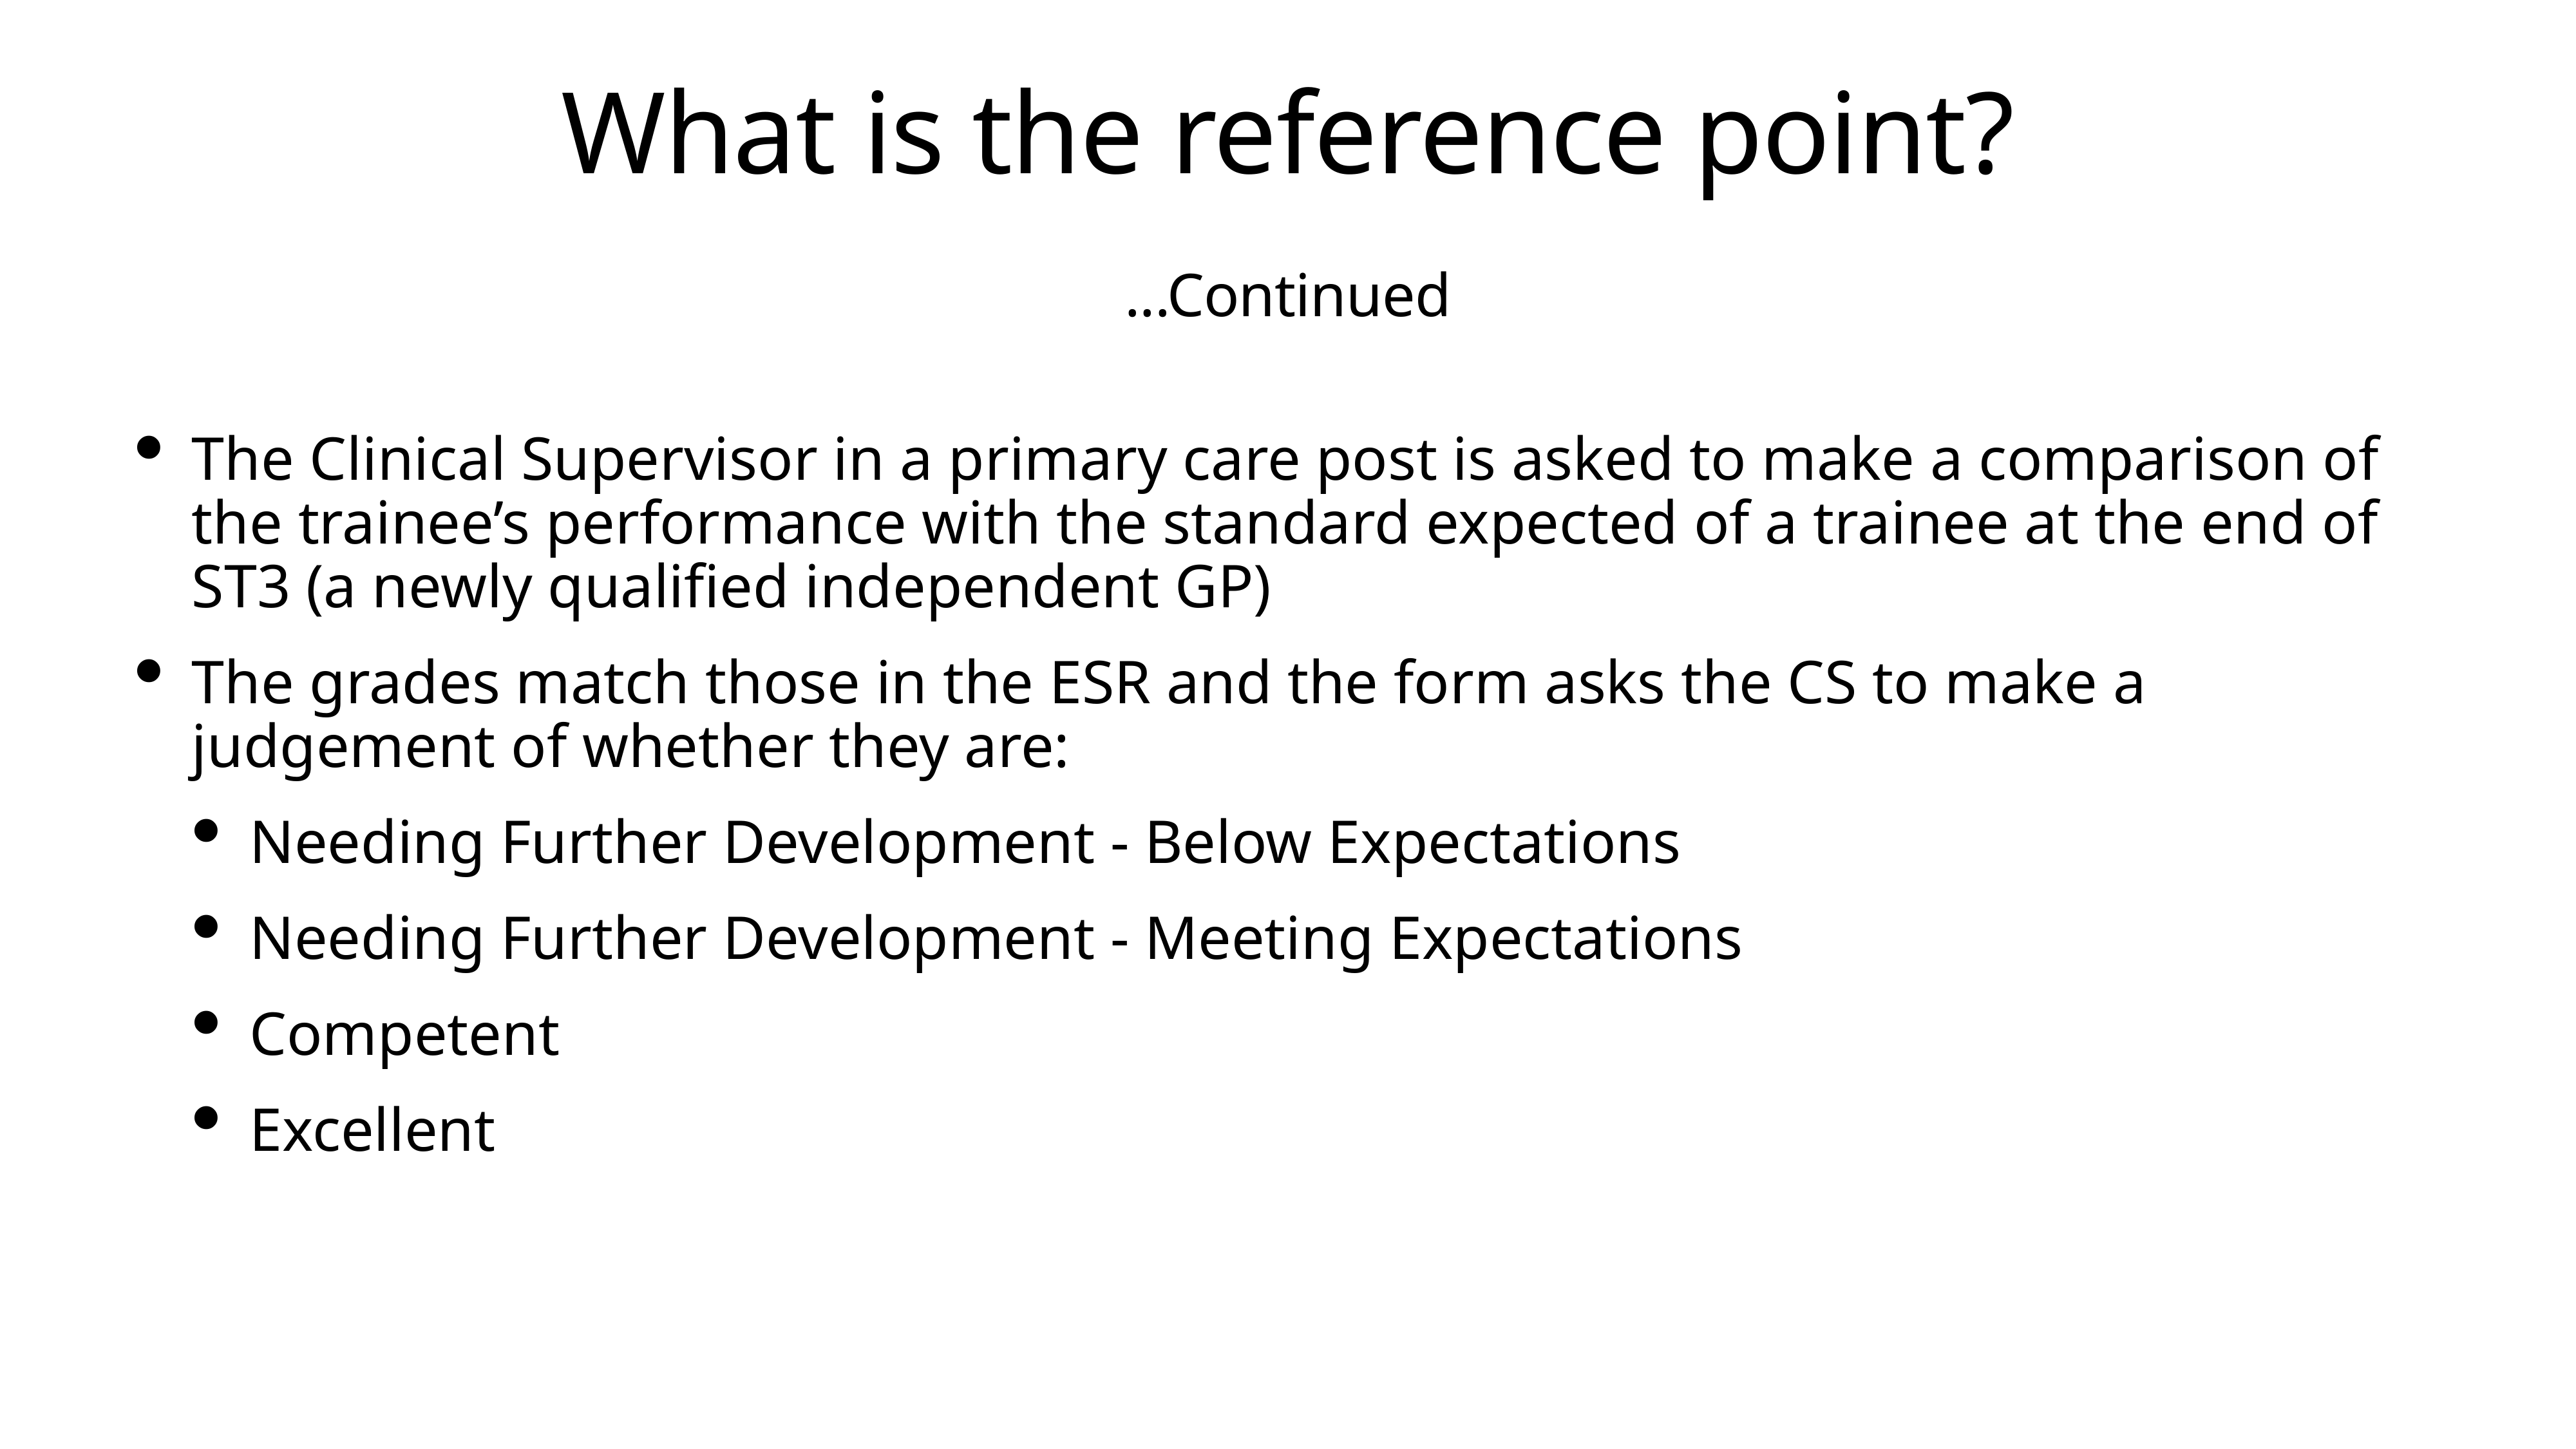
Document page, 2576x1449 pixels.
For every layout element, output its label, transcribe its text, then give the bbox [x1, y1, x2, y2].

list ...Continued [128, 251, 2448, 341]
list The Clinical Supervisor in a primary care post is asked to make a comparison of the trainee’s performance with the standard expected of a trainee at the end of ST3 (a newly qualified independent GP) The grades match those in the ESR and the form asks the CS to make a judgement of whether they are: Needing Further Development - Below Expectations Needing Further Development - Meeting Expectations Competent Excellent [128, 423, 2448, 1321]
title What is the reference point? [128, 81, 2448, 251]
